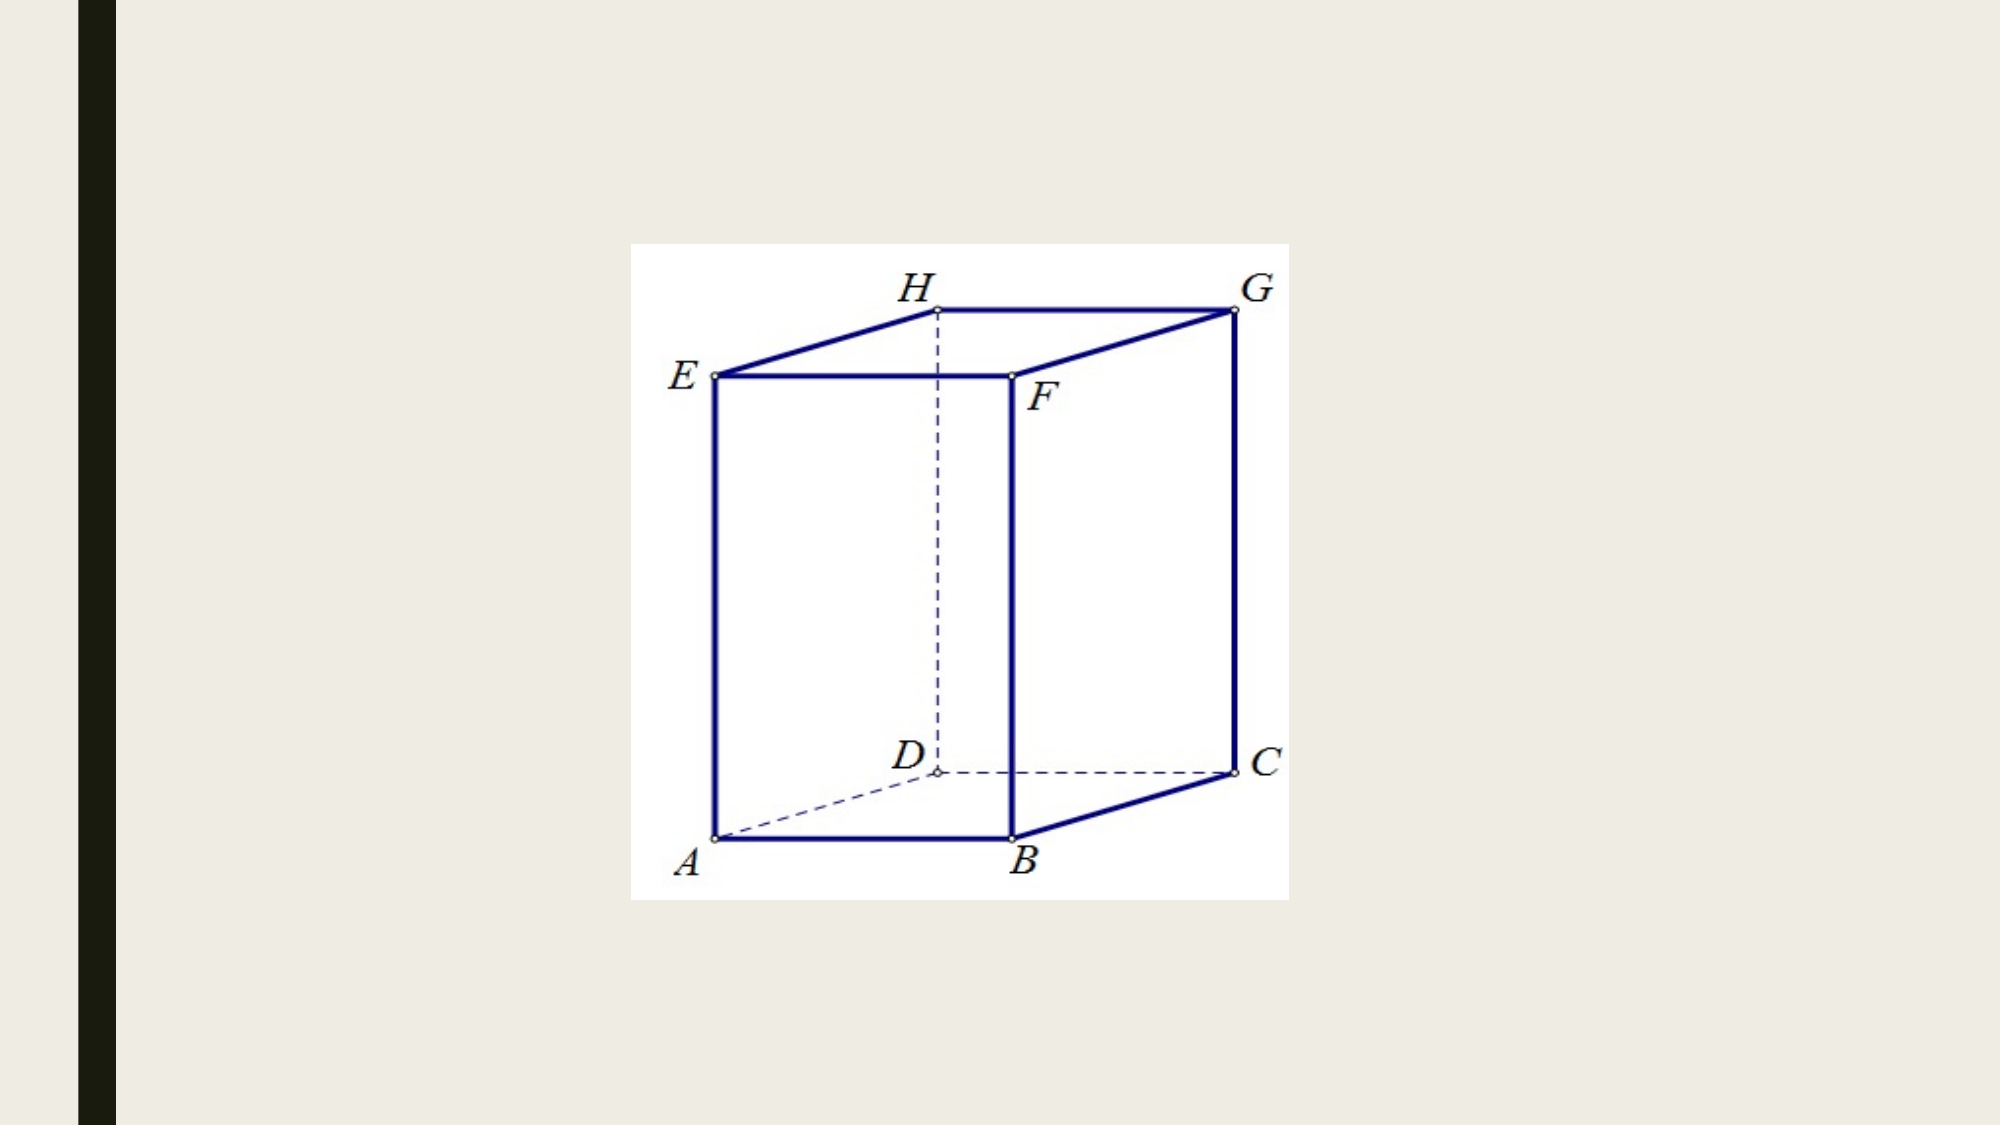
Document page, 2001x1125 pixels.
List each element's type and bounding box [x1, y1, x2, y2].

picture [631, 244, 1289, 900]
